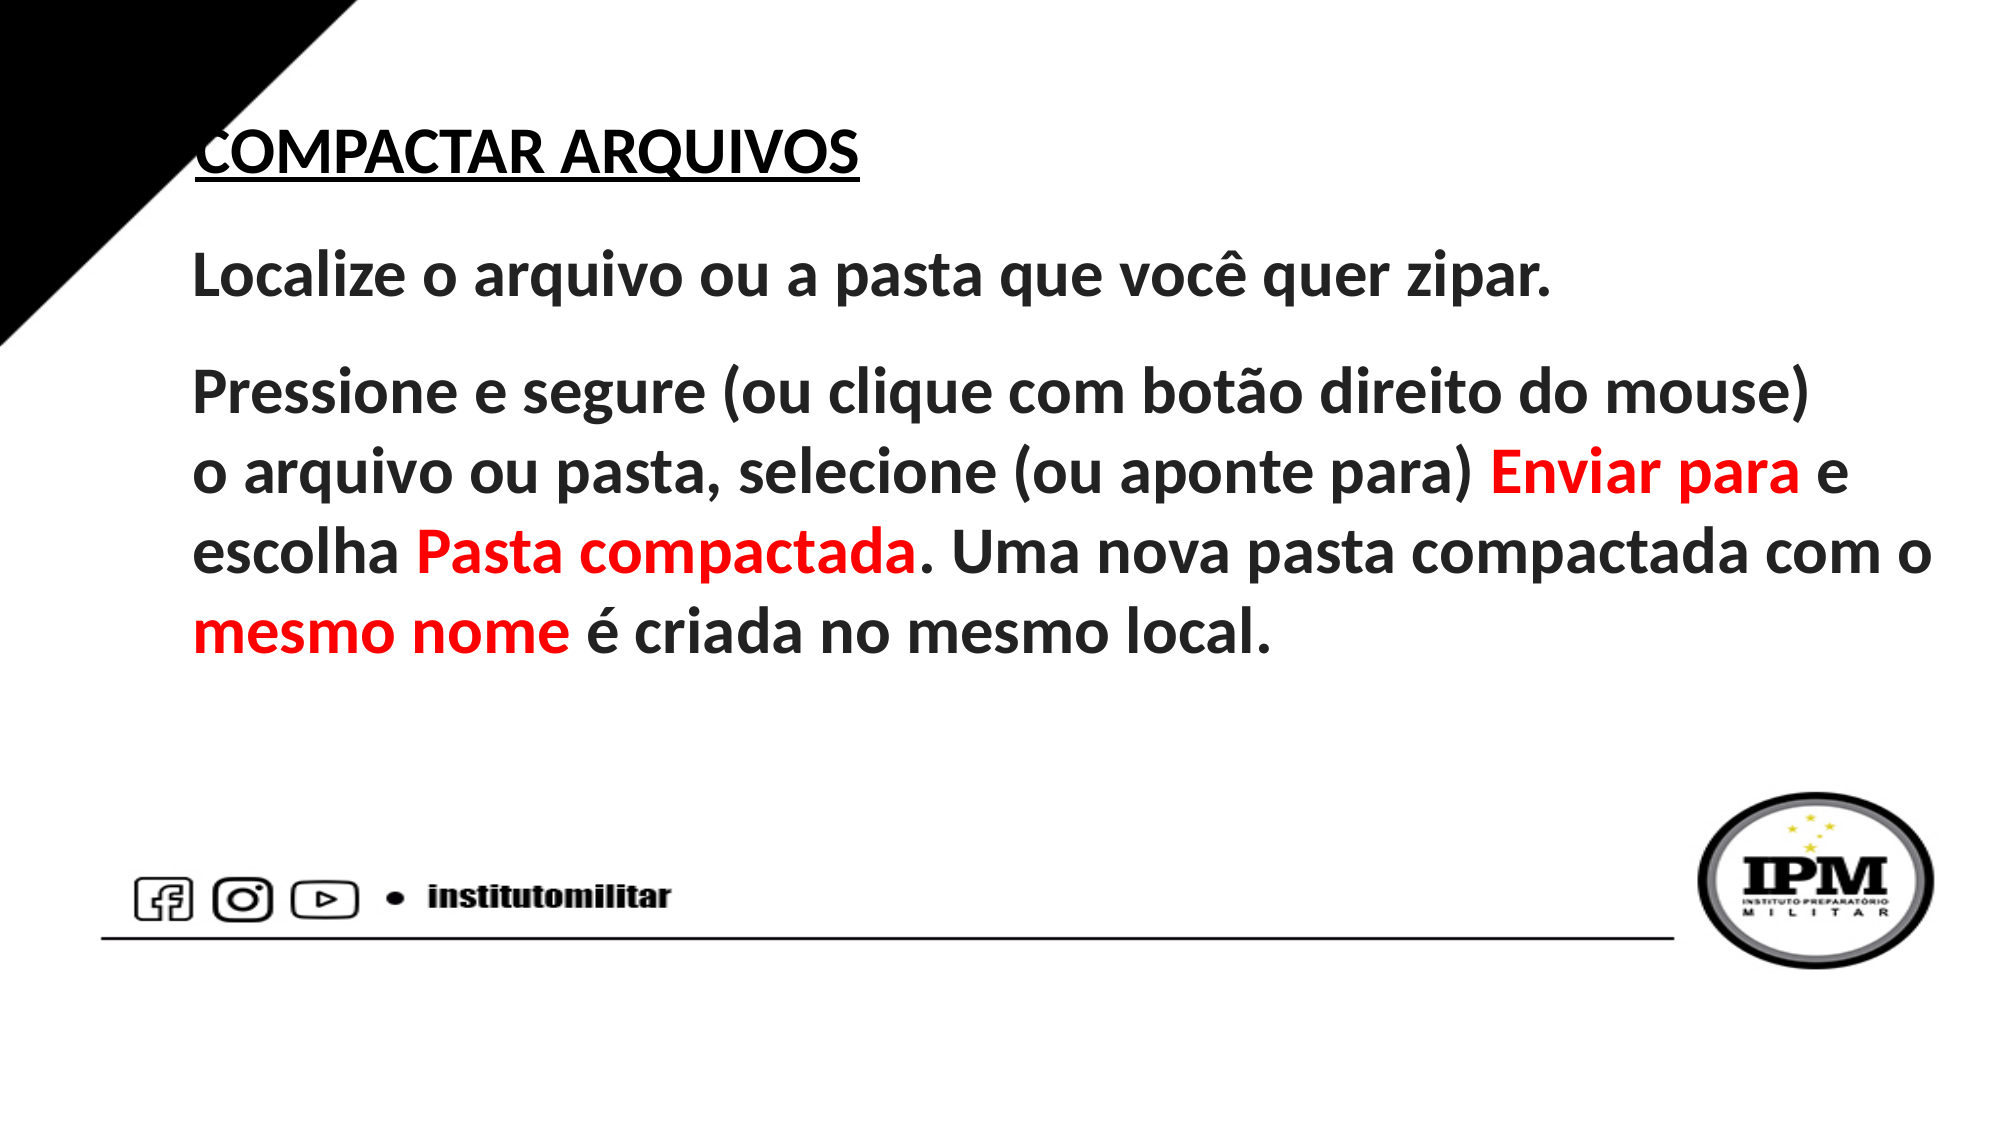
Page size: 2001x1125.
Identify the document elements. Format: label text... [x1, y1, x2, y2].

text_box COMPACTAR ARQUIVOS [180, 98, 876, 194]
picture [0, 0, 2001, 1125]
text_box Localize o arquivo ou a pasta que você quer zipar. Pressione e segure (ou clique com botão direito do mouse) o arquivo ou pasta, selecione (ou aponte para) Enviar para e escolha Pasta compactada. Uma nova pasta compactada com o mesmo nome é criada no mesmo local. [177, 221, 1982, 674]
